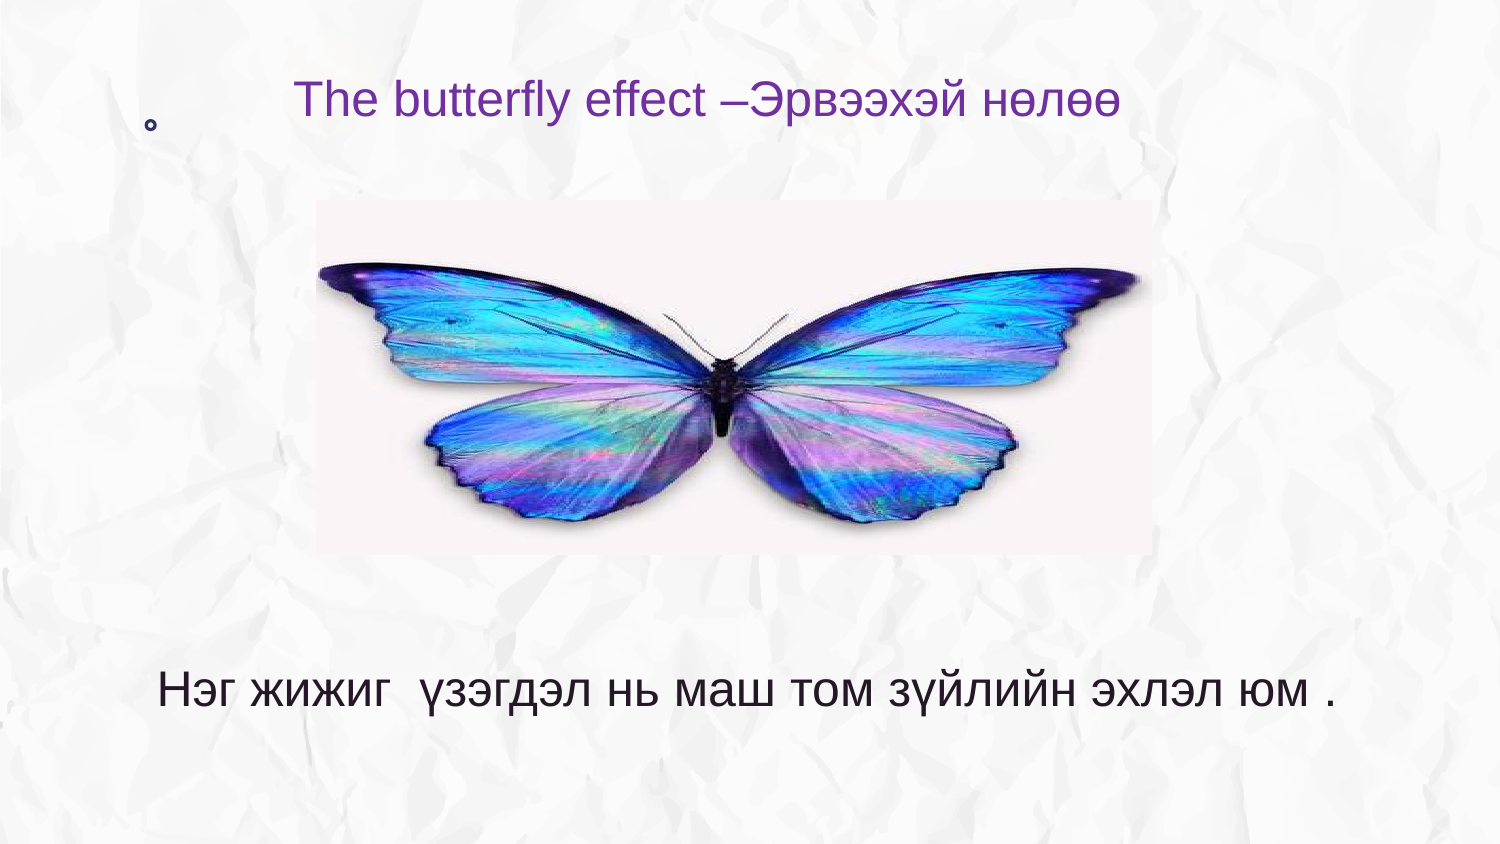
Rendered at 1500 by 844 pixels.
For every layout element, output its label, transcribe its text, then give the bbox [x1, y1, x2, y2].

picture [0, 0, 1500, 844]
list Нэг жижиг үзэгдэл нь маш том зүйлийн эхлэл юм . [118, 619, 1382, 755]
text_box The butterfly effect –Эрвээхэй нөлөө [278, 59, 1398, 134]
